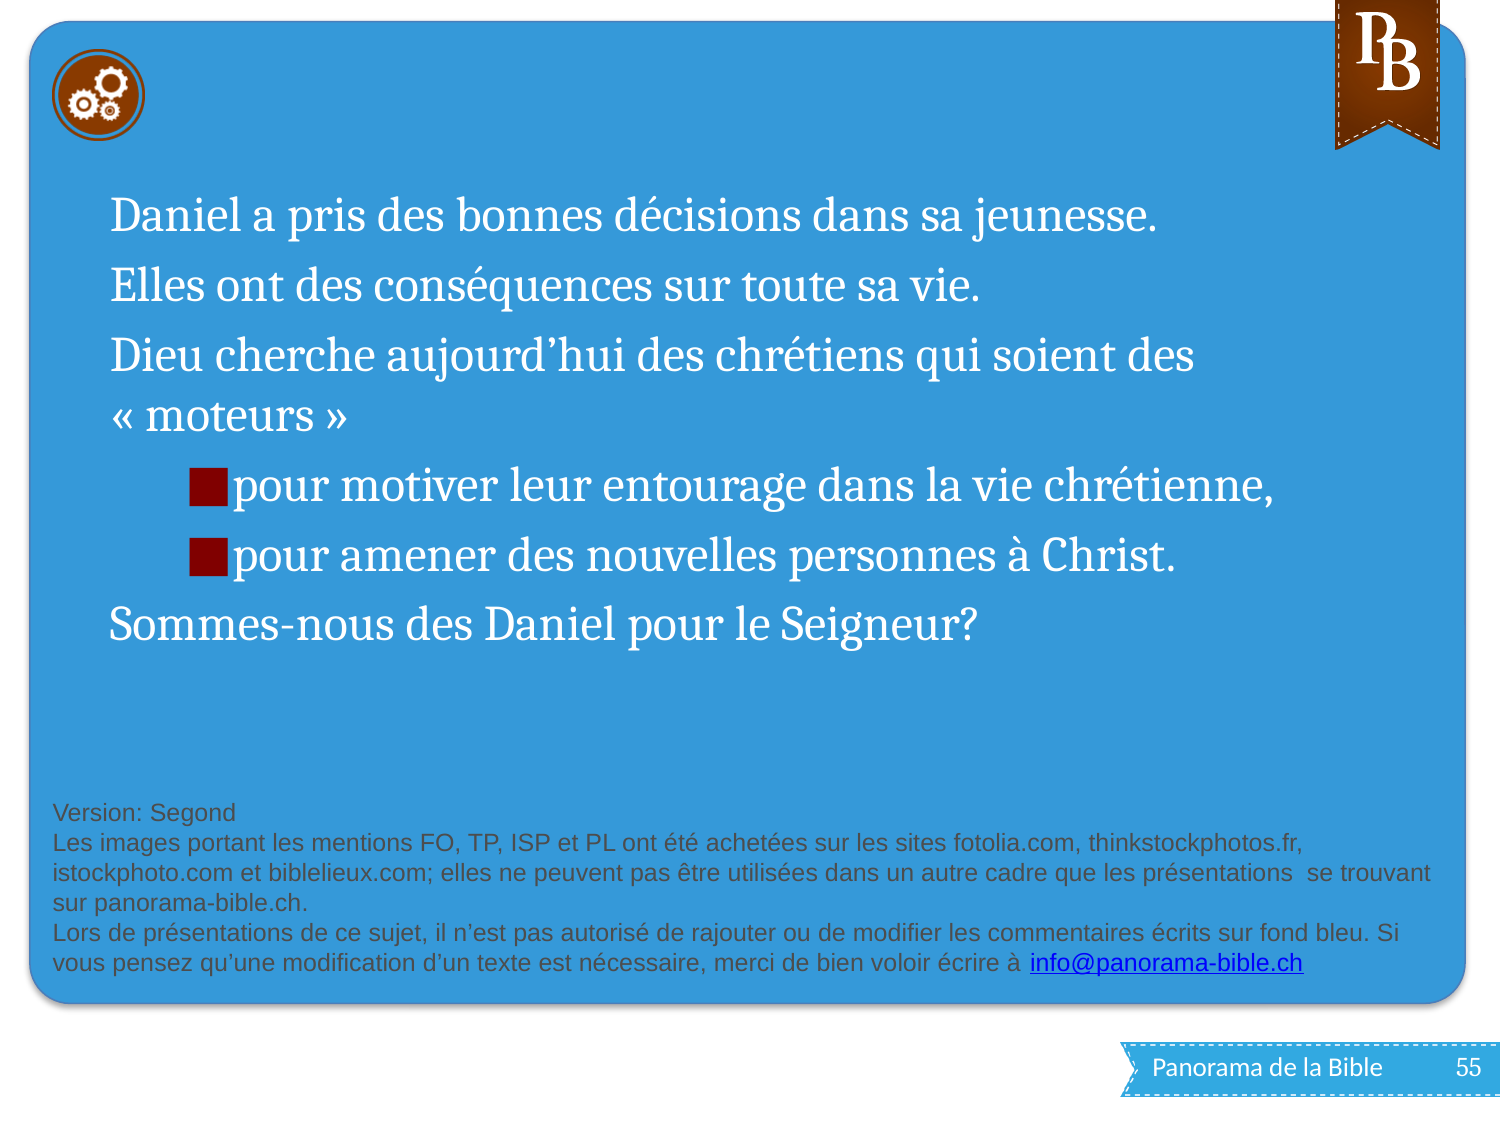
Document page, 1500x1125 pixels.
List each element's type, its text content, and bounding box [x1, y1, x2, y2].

picture [1335, 0, 1440, 150]
picture [1120, 1042, 1500, 1097]
picture [52, 49, 145, 142]
list Daniel a pris des bonnes décisions dans sa jeunesse. Elles ont des conséquences sur toute sa vie. Dieu cherche aujourd’hui des chrétiens qui soient des « moteurs » pour motiver leur entourage dans la vie chrétienne, pour amener des nouvelles personnes à Christ. Sommes-nous des Daniel pour le Seigneur? [95, 173, 1444, 789]
text_box Version: Segond Les images portant les mentions FO, TP, ISP et PL ont été achetées sur les sites fotolia.com, thinkstockphotos.fr, istockphoto.com et biblelieux.com; elles ne peuvent pas être utilisées dans un autre cadre que les présentations se trouvant sur panorama-bible.ch. Lors de présentations de ce sujet, il n’est pas autorisé de rajouter ou de modifier les commentaires écrits sur fond bleu. Si vous pensez qu’une modification d’un texte est nécessaire, merci de bien voloir écrire à info@panorama-bible.ch [37, 789, 1472, 1014]
